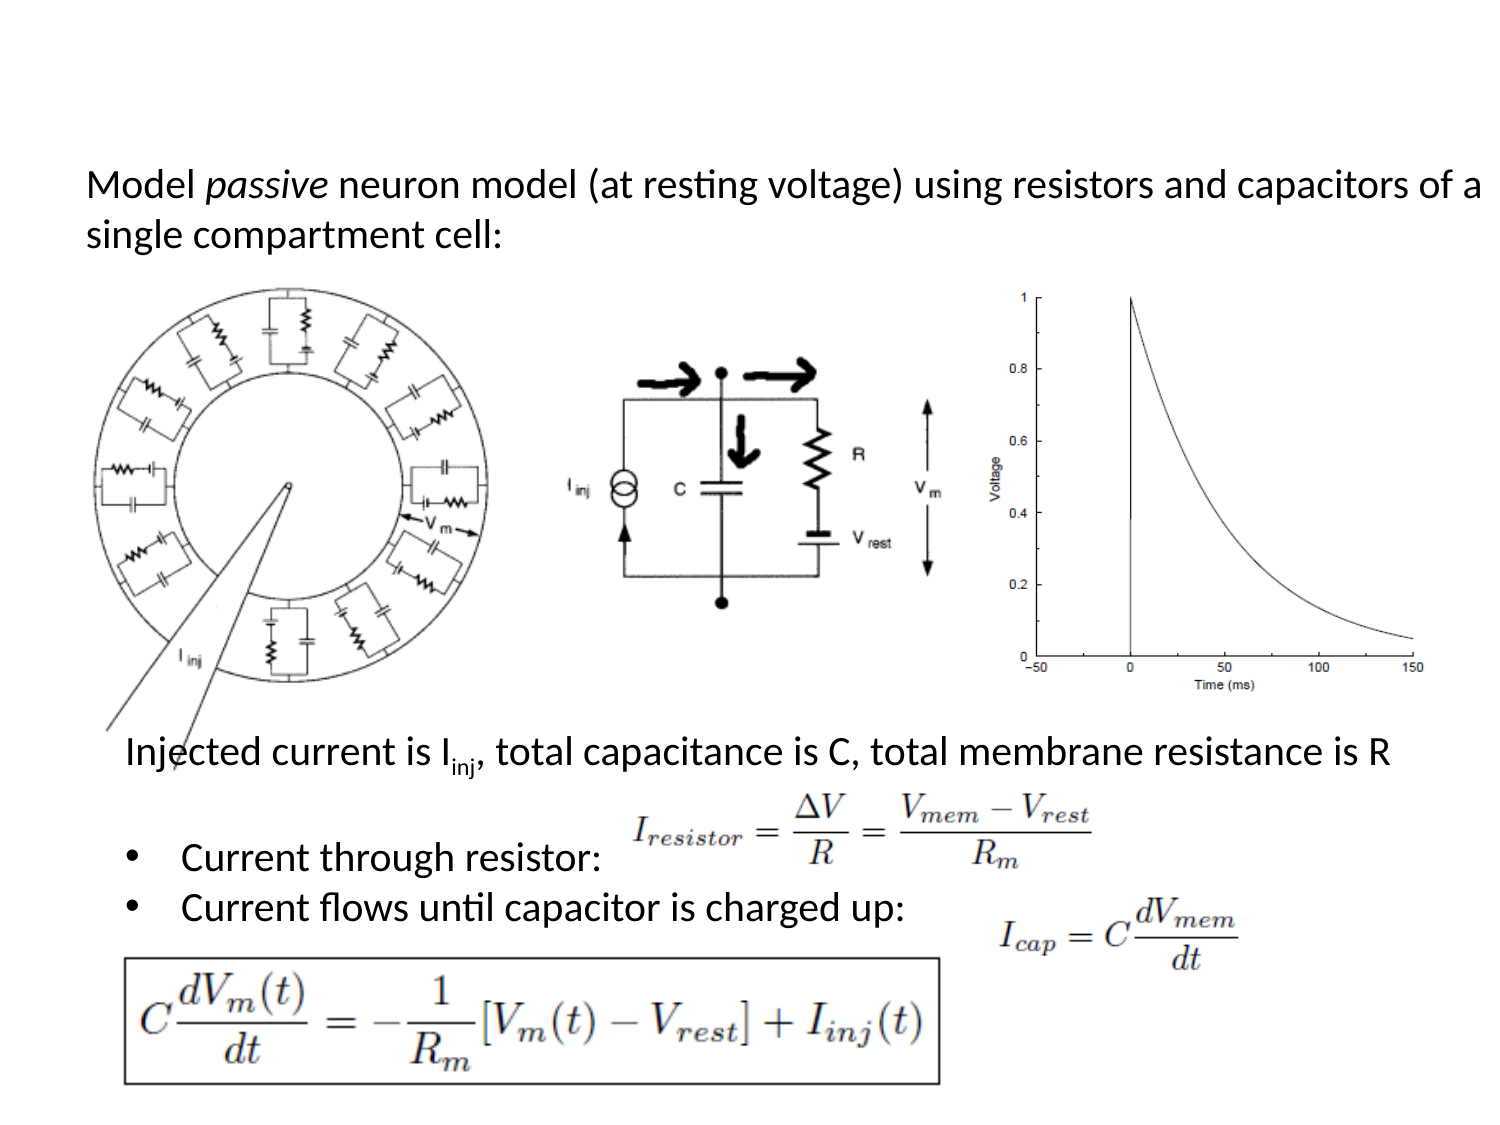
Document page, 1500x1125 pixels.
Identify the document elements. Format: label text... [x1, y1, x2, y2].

picture [0, 275, 1262, 989]
text_box Injected current is Iinj, total capacitance is C, total membrane resistance is R Current through resistor: Current flows until capacitor is charged up: [956, 715, 1407, 938]
text_box Injected current is Iinj, total capacitance is C, total membrane resistance is R Current through resistor: Current flows until capacitor is charged up: [110, 799, 986, 938]
text_box Model passive neuron model (at resting voltage) using resistors and capacitors of a single compartment cell: [71, 149, 1500, 265]
picture [105, 943, 966, 1108]
picture [963, 275, 1454, 700]
